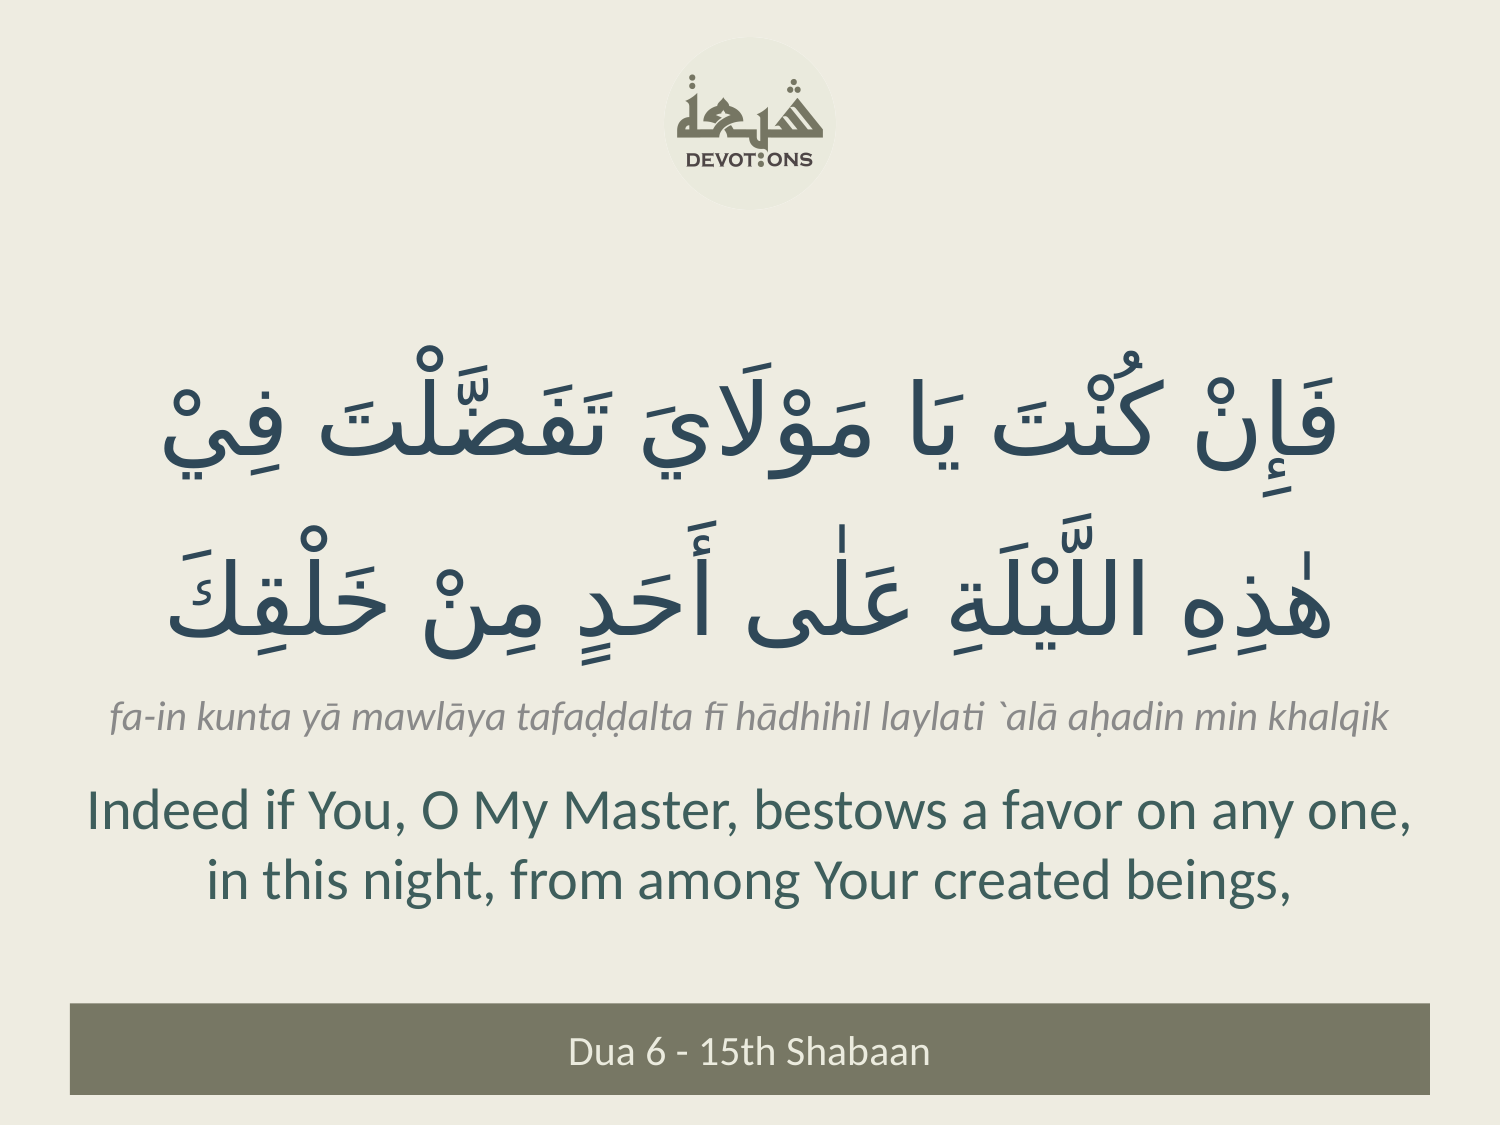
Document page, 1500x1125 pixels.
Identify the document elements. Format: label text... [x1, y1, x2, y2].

list فَإِنْ كُنْتَ يَا مَوْلَايَ تَفَضَّلْتَ فِيْ هٰذِهِ اللَّيْلَةِ عَلٰى أَحَدٍ مِنْ خَلْقِكَ fa-in kunta yā mawlāya tafaḍḍalta fī hādhihil laylati `alā aḥadin min khalqik Indeed if You, O My Master, bestows a favor on any one, in this night, from among Your created beings, [69, 203, 1430, 1003]
list Dua 6 - 15th Shabaan [69, 1003, 1430, 1095]
picture [656, 29, 844, 203]
